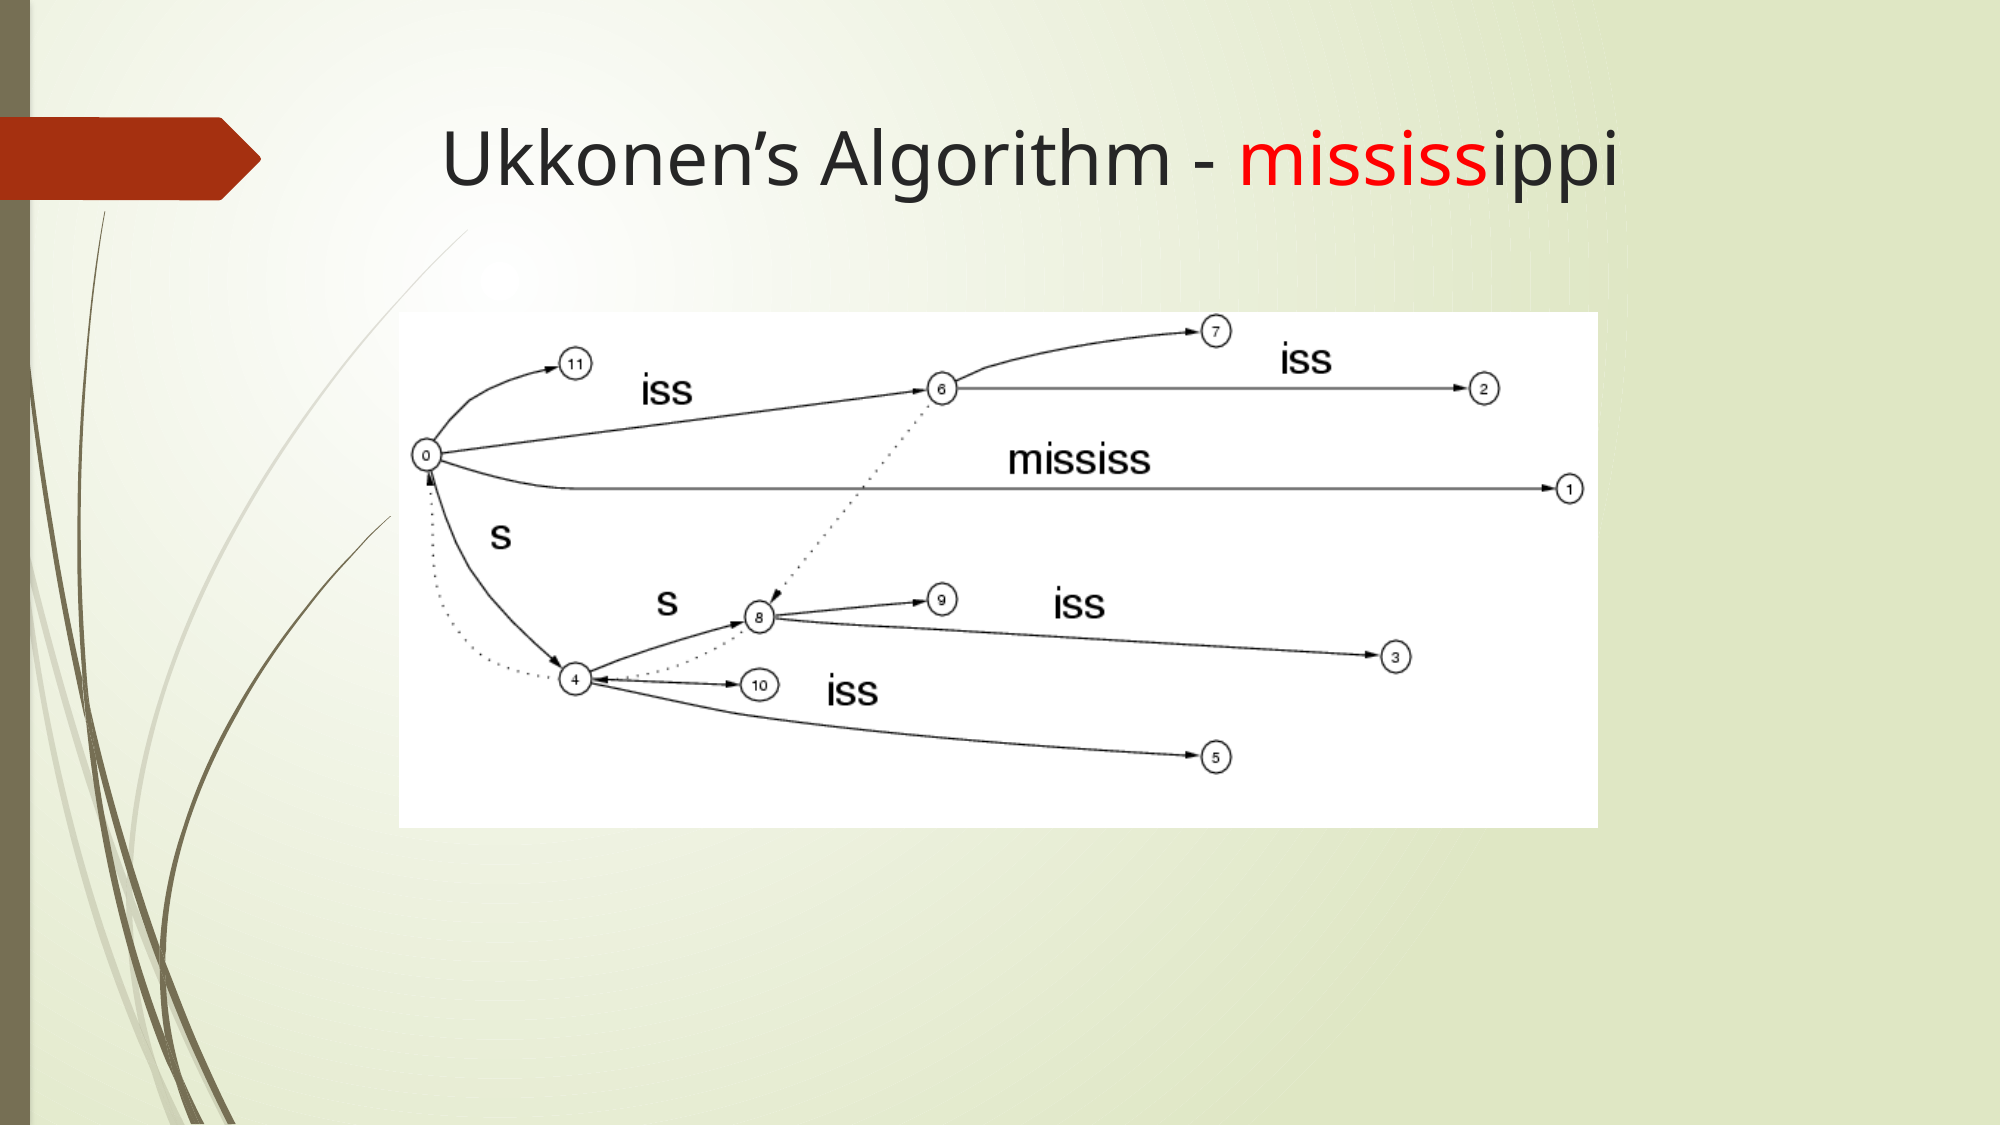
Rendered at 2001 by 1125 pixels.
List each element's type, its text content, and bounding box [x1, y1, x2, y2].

title Ukkonen’s Algorithm - mississippi [425, 102, 1888, 313]
picture [399, 312, 1598, 828]
